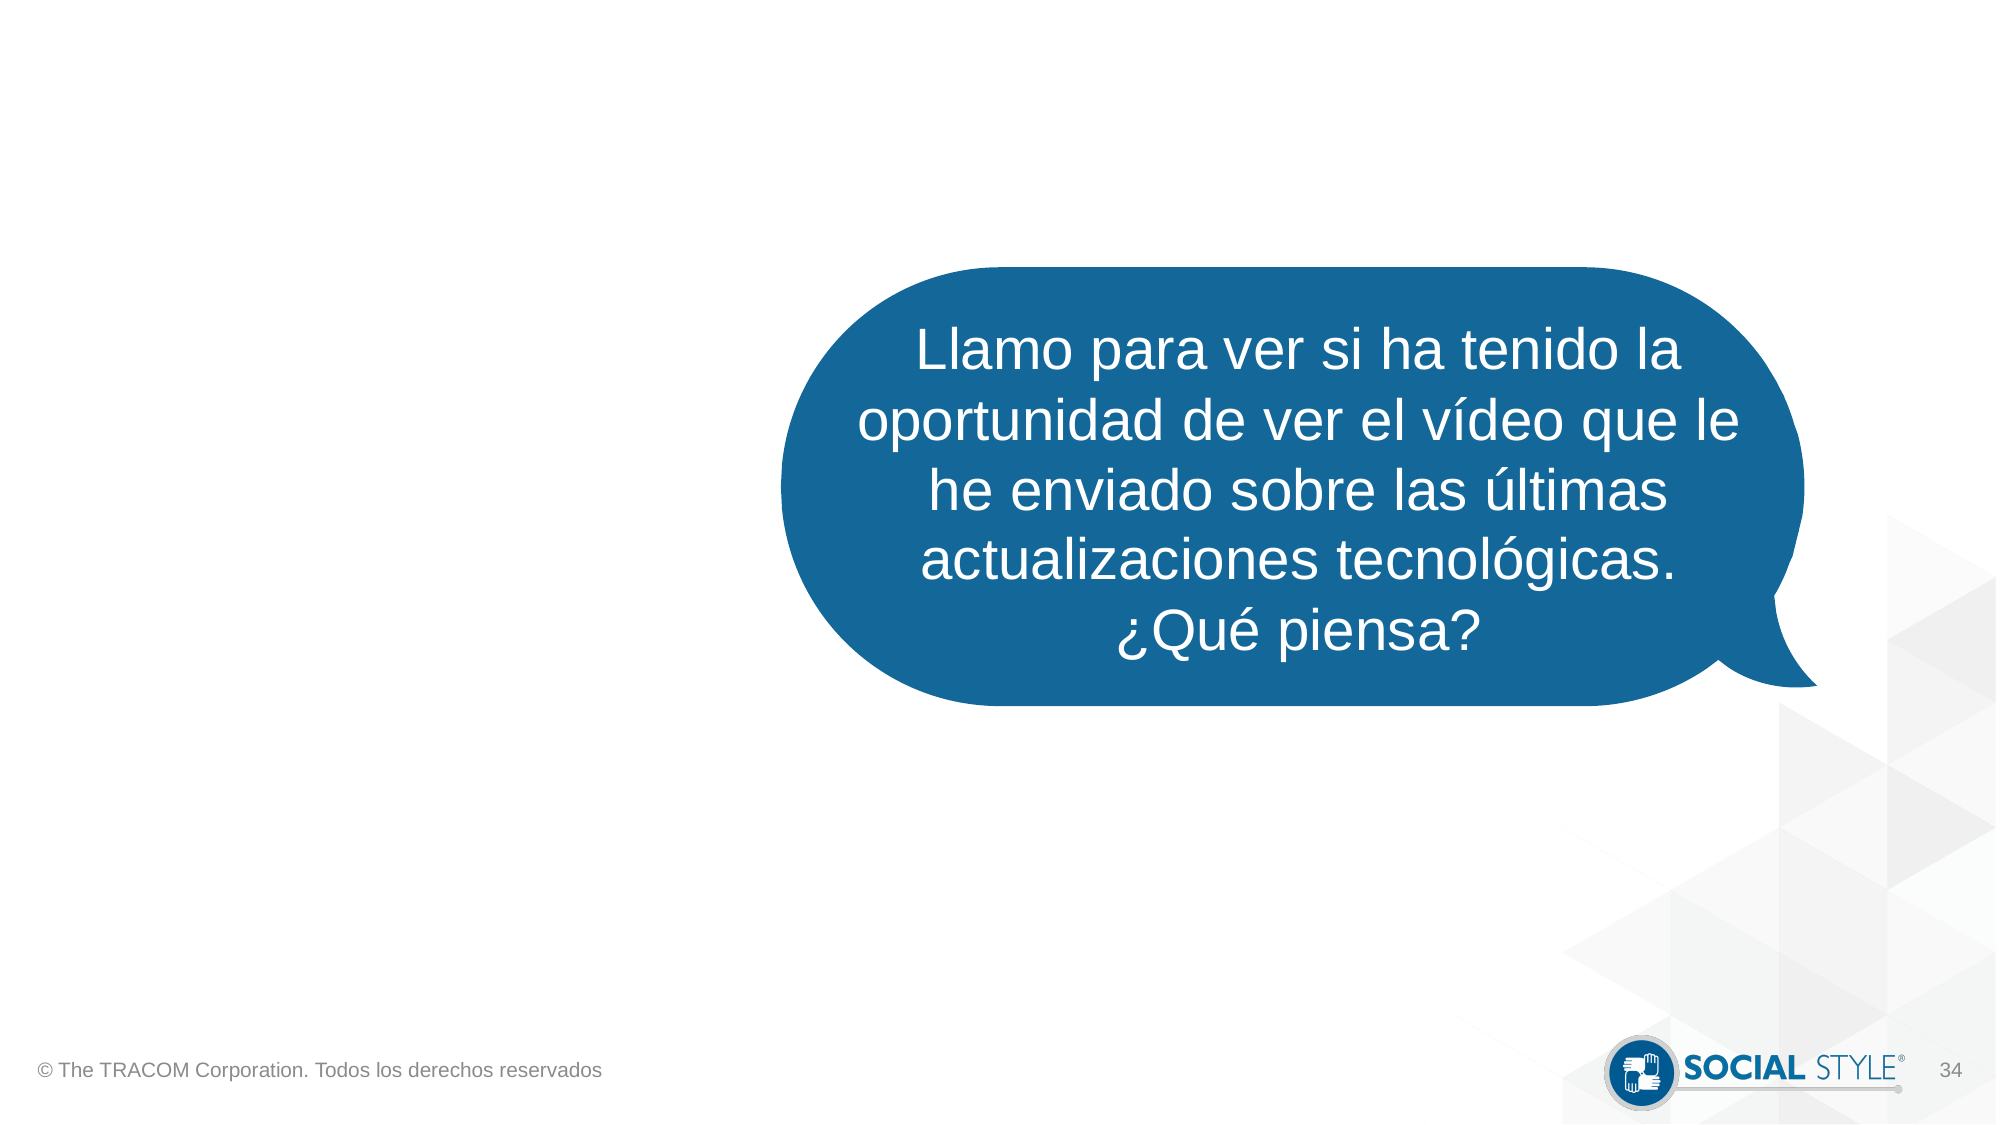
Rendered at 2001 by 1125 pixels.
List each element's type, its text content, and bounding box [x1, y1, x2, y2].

picture [1604, 1035, 1905, 1056]
picture [1604, 1103, 1905, 1111]
slide_number 34 [1512, 1056, 1963, 1103]
footer © The TRACOM Corporation. Todos los derechos reservados [37, 1056, 1338, 1103]
text_box Llamo para ver si ha tenido la oportunidad de ver el vídeo que le he enviado sobre las últimas actualizaciones tecnológicas. ¿Qué piensa? [780, 267, 1818, 707]
